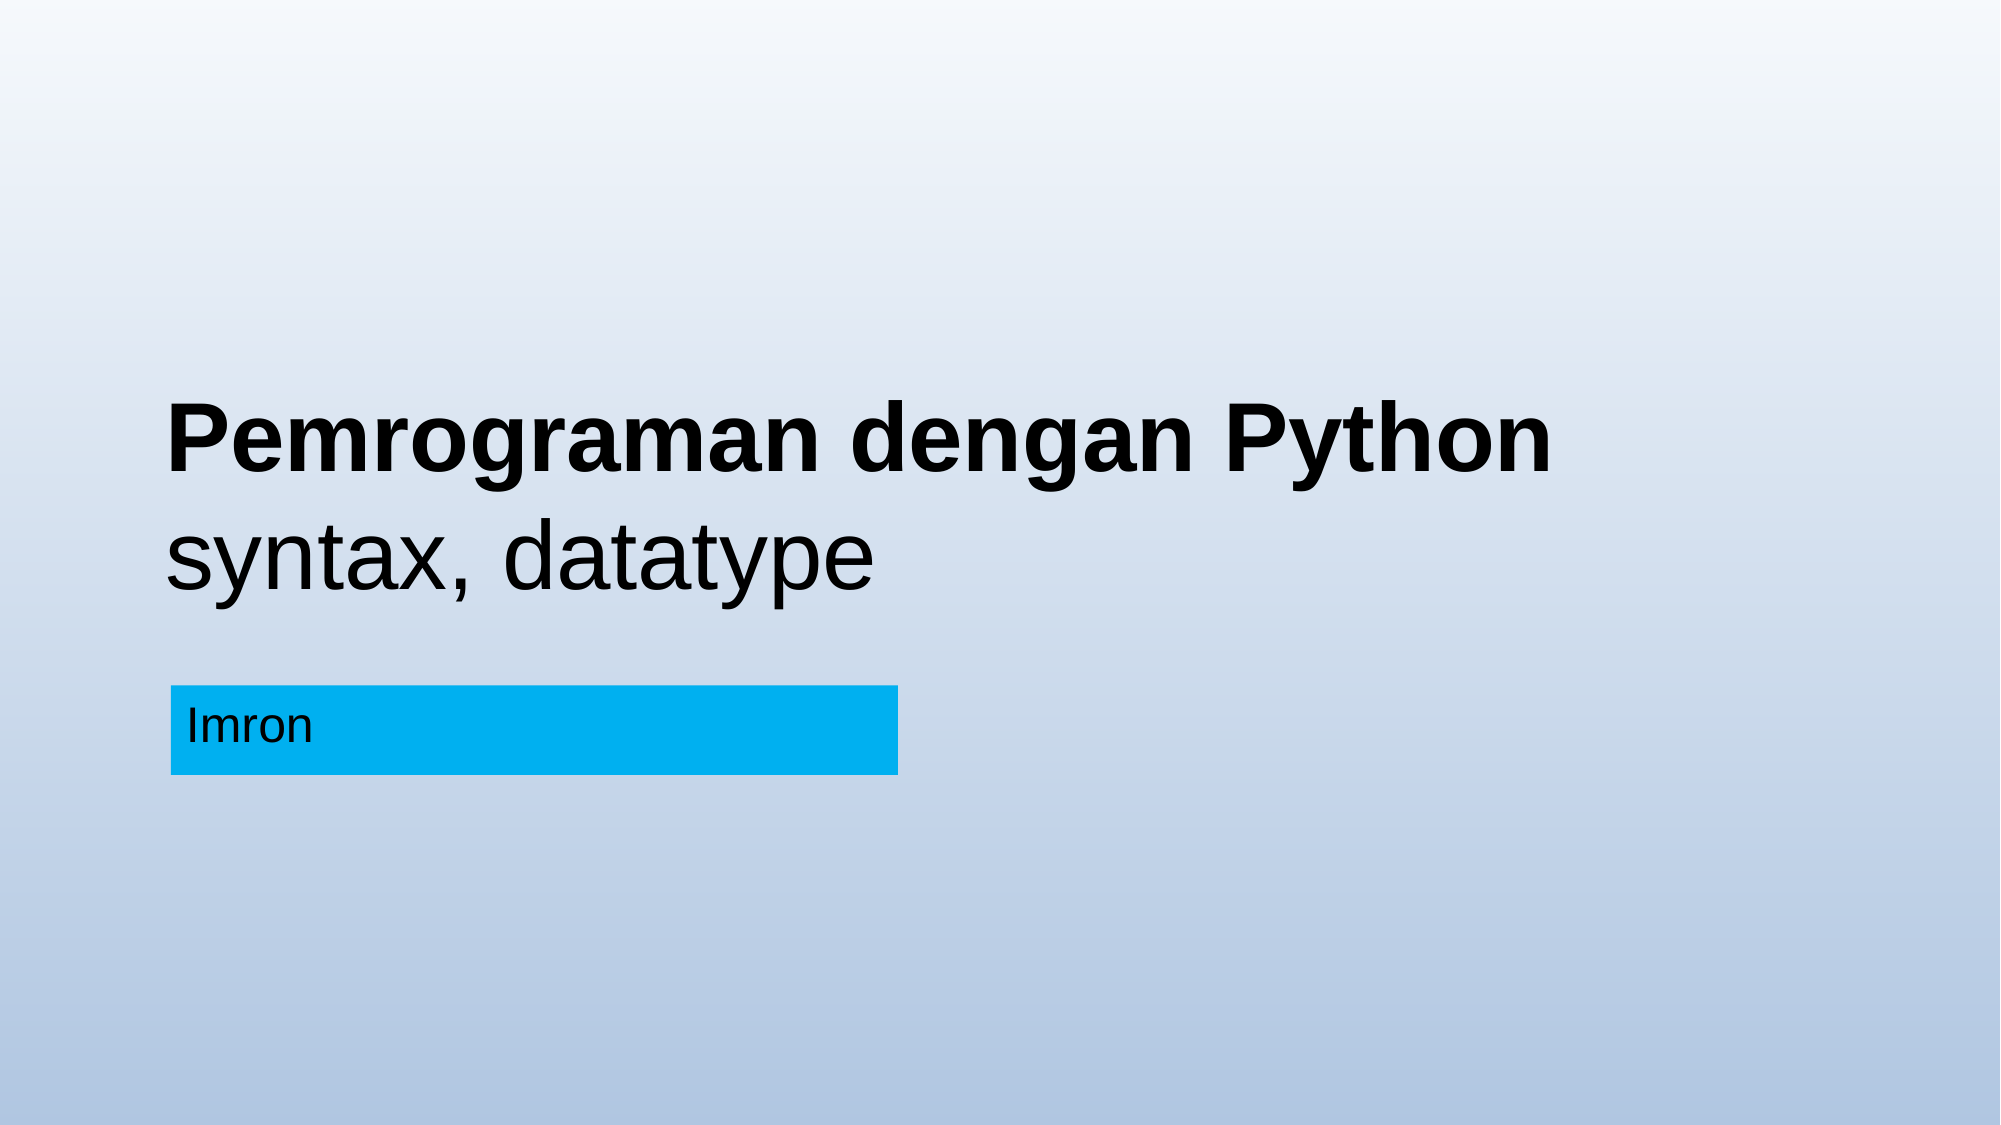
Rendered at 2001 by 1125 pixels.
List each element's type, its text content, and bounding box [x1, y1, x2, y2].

title Pemrograman dengan Python syntax, datatype [150, 312, 1582, 670]
subtitle Imron [170, 685, 898, 775]
